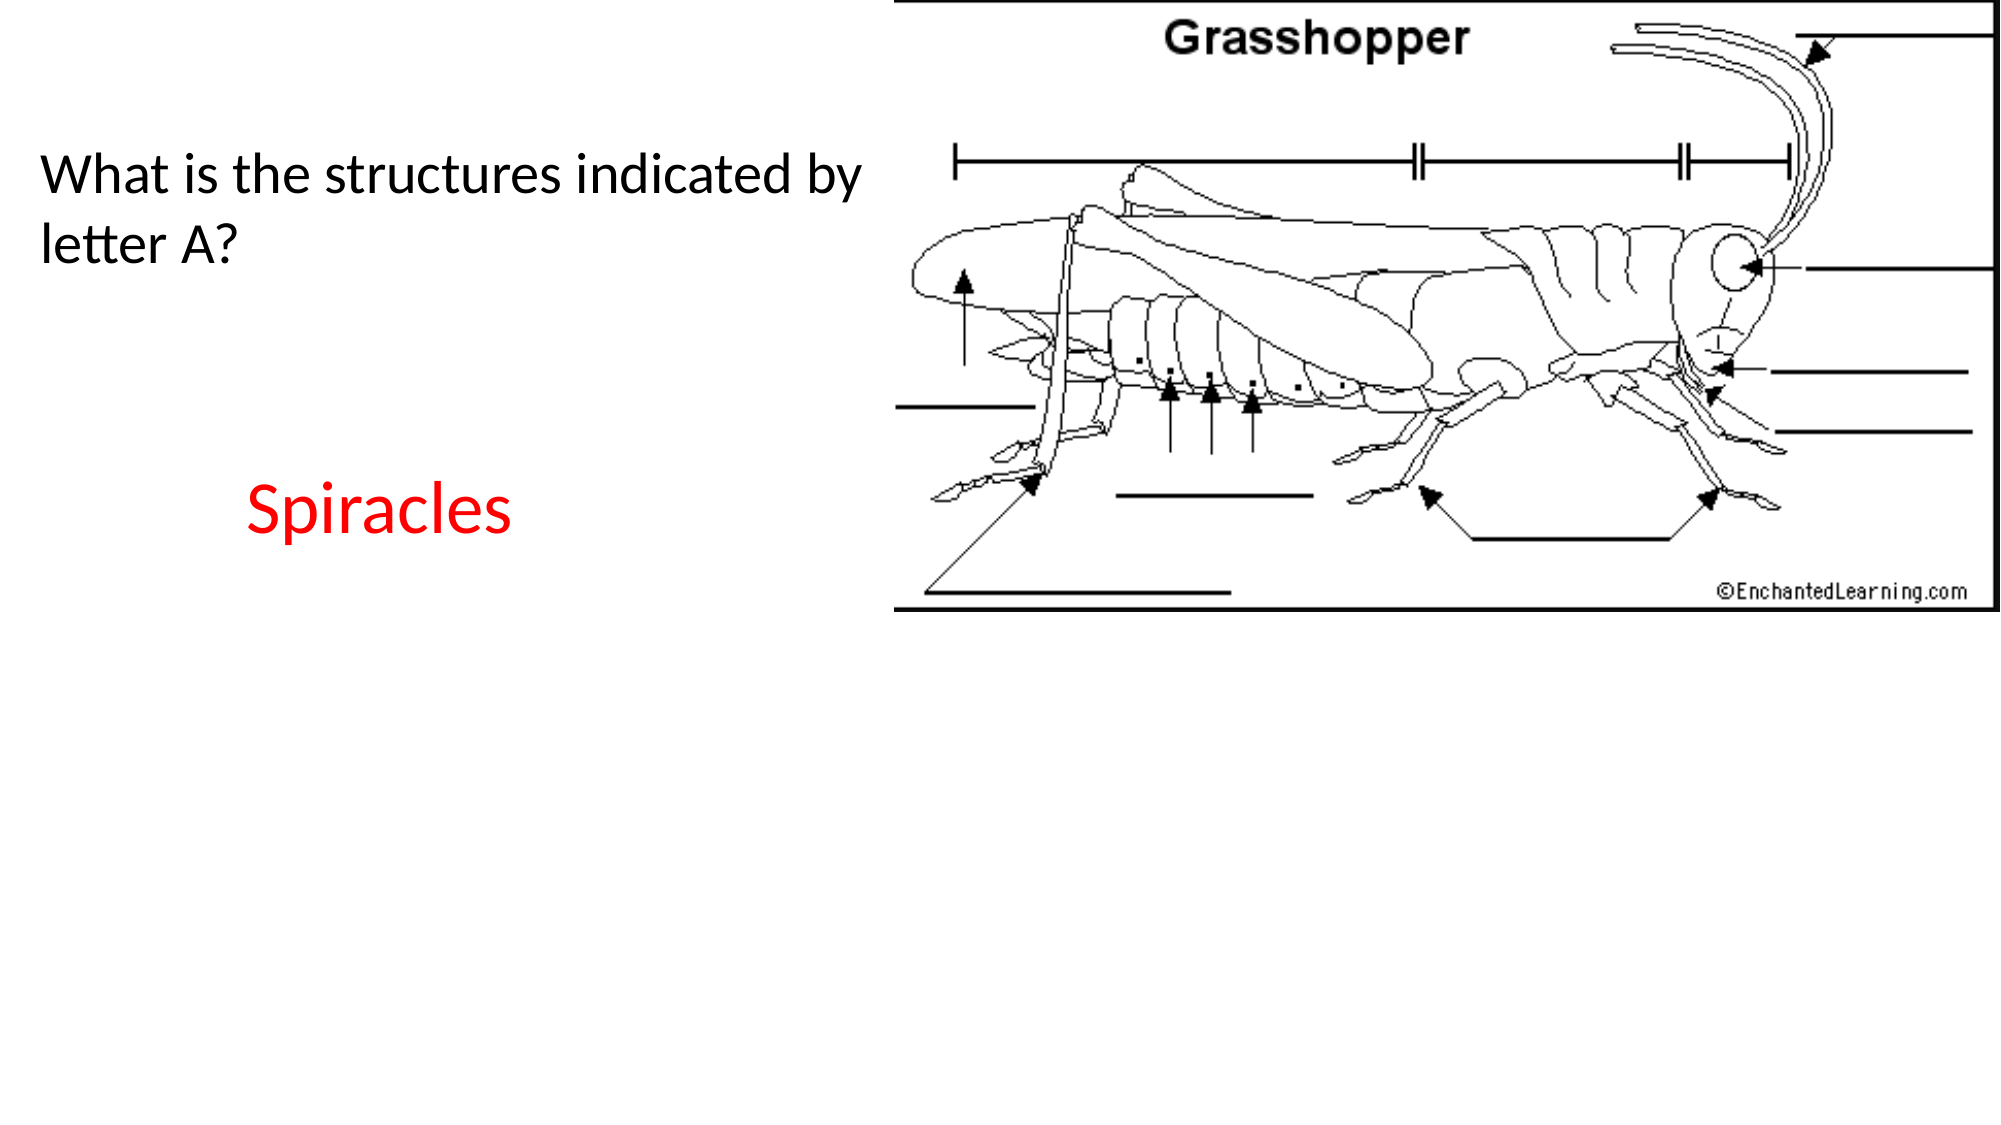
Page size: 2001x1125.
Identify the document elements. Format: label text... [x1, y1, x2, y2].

text_box What is the structures indicated by letter A? [26, 127, 893, 283]
text_box Spiracles [231, 450, 605, 556]
picture [894, 0, 2000, 612]
